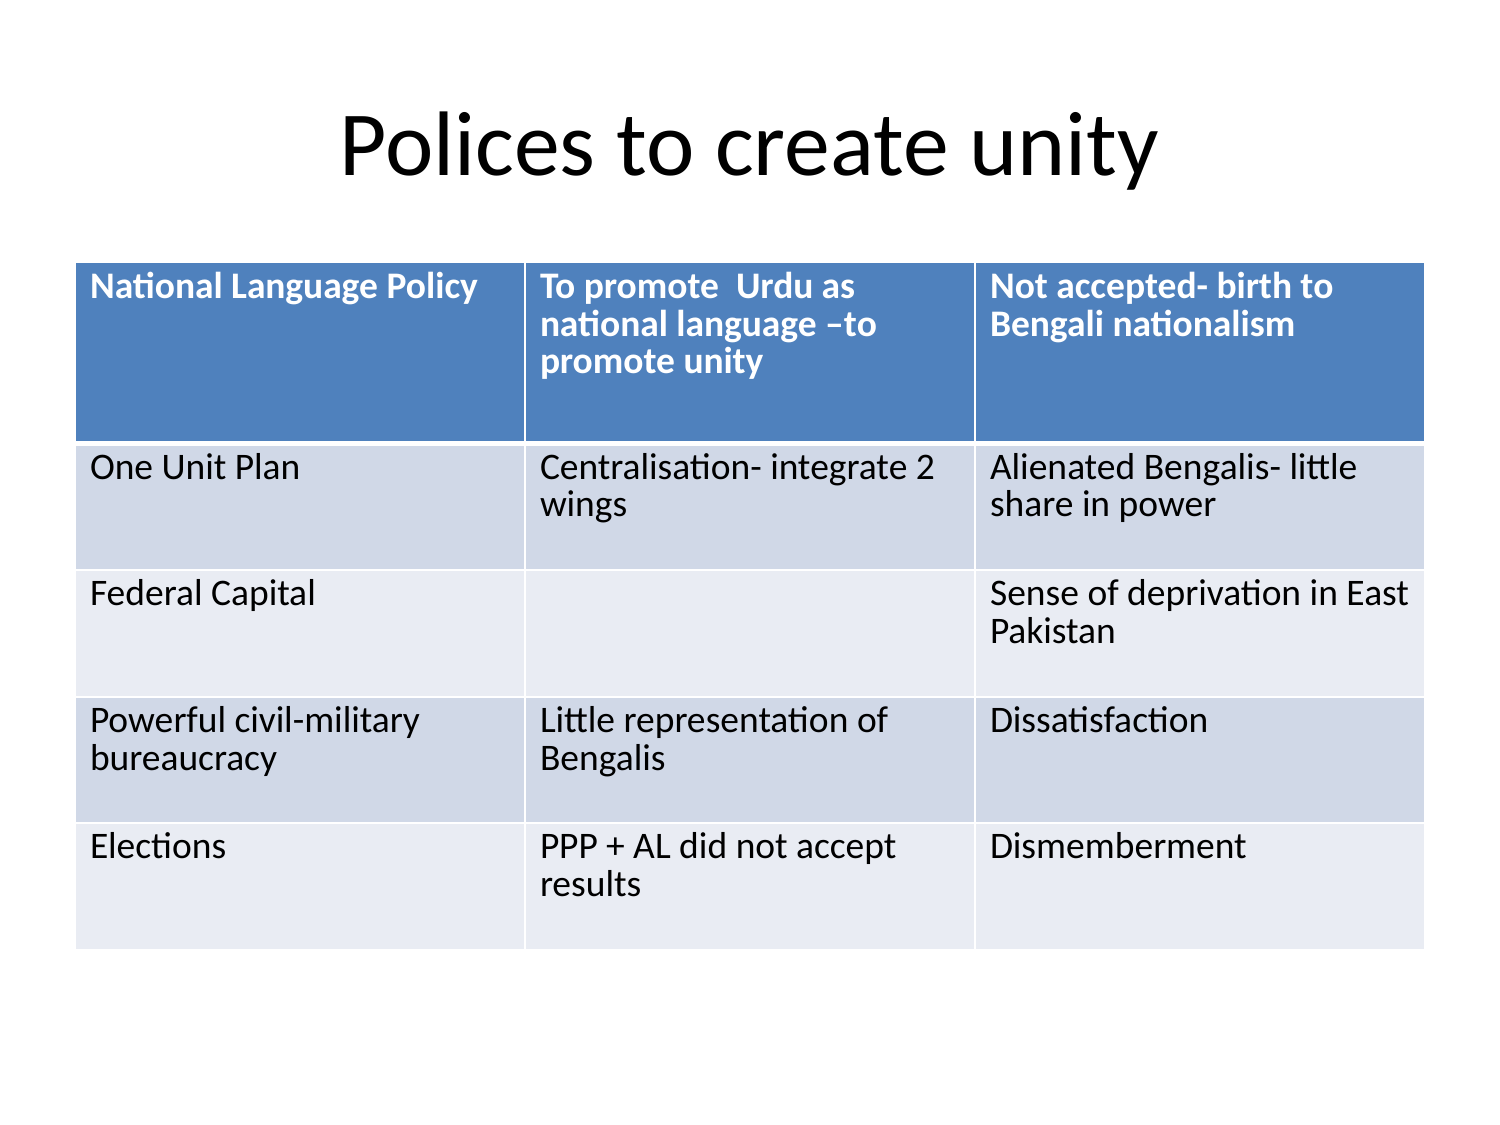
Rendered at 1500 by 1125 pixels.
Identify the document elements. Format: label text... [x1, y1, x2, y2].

title Polices to create unity [75, 45, 1425, 233]
table_cell Centralisation- integrate 2 wings [526, 446, 974, 569]
table_cell PPP + AL did not accept results [526, 824, 974, 949]
table_header Not accepted- birth to Bengali nationalism [976, 263, 1424, 441]
table_cell [526, 571, 974, 696]
table_cell Elections [76, 824, 524, 949]
table_cell Sense of deprivation in East Pakistan [976, 571, 1424, 696]
table_cell Dissatisfaction [976, 698, 1424, 822]
table_header National Language Policy [76, 263, 524, 441]
table_cell Little representation of Bengalis [526, 698, 974, 822]
table_cell Powerful civil-military bureaucracy [76, 698, 524, 822]
table_cell Federal Capital [76, 571, 524, 696]
table_cell One Unit Plan [76, 446, 524, 569]
table_cell Dismemberment [976, 824, 1424, 949]
table_cell Alienated Bengalis- little share in power [976, 446, 1424, 569]
table_header To promote Urdu as national language –to promote unity [526, 263, 974, 441]
